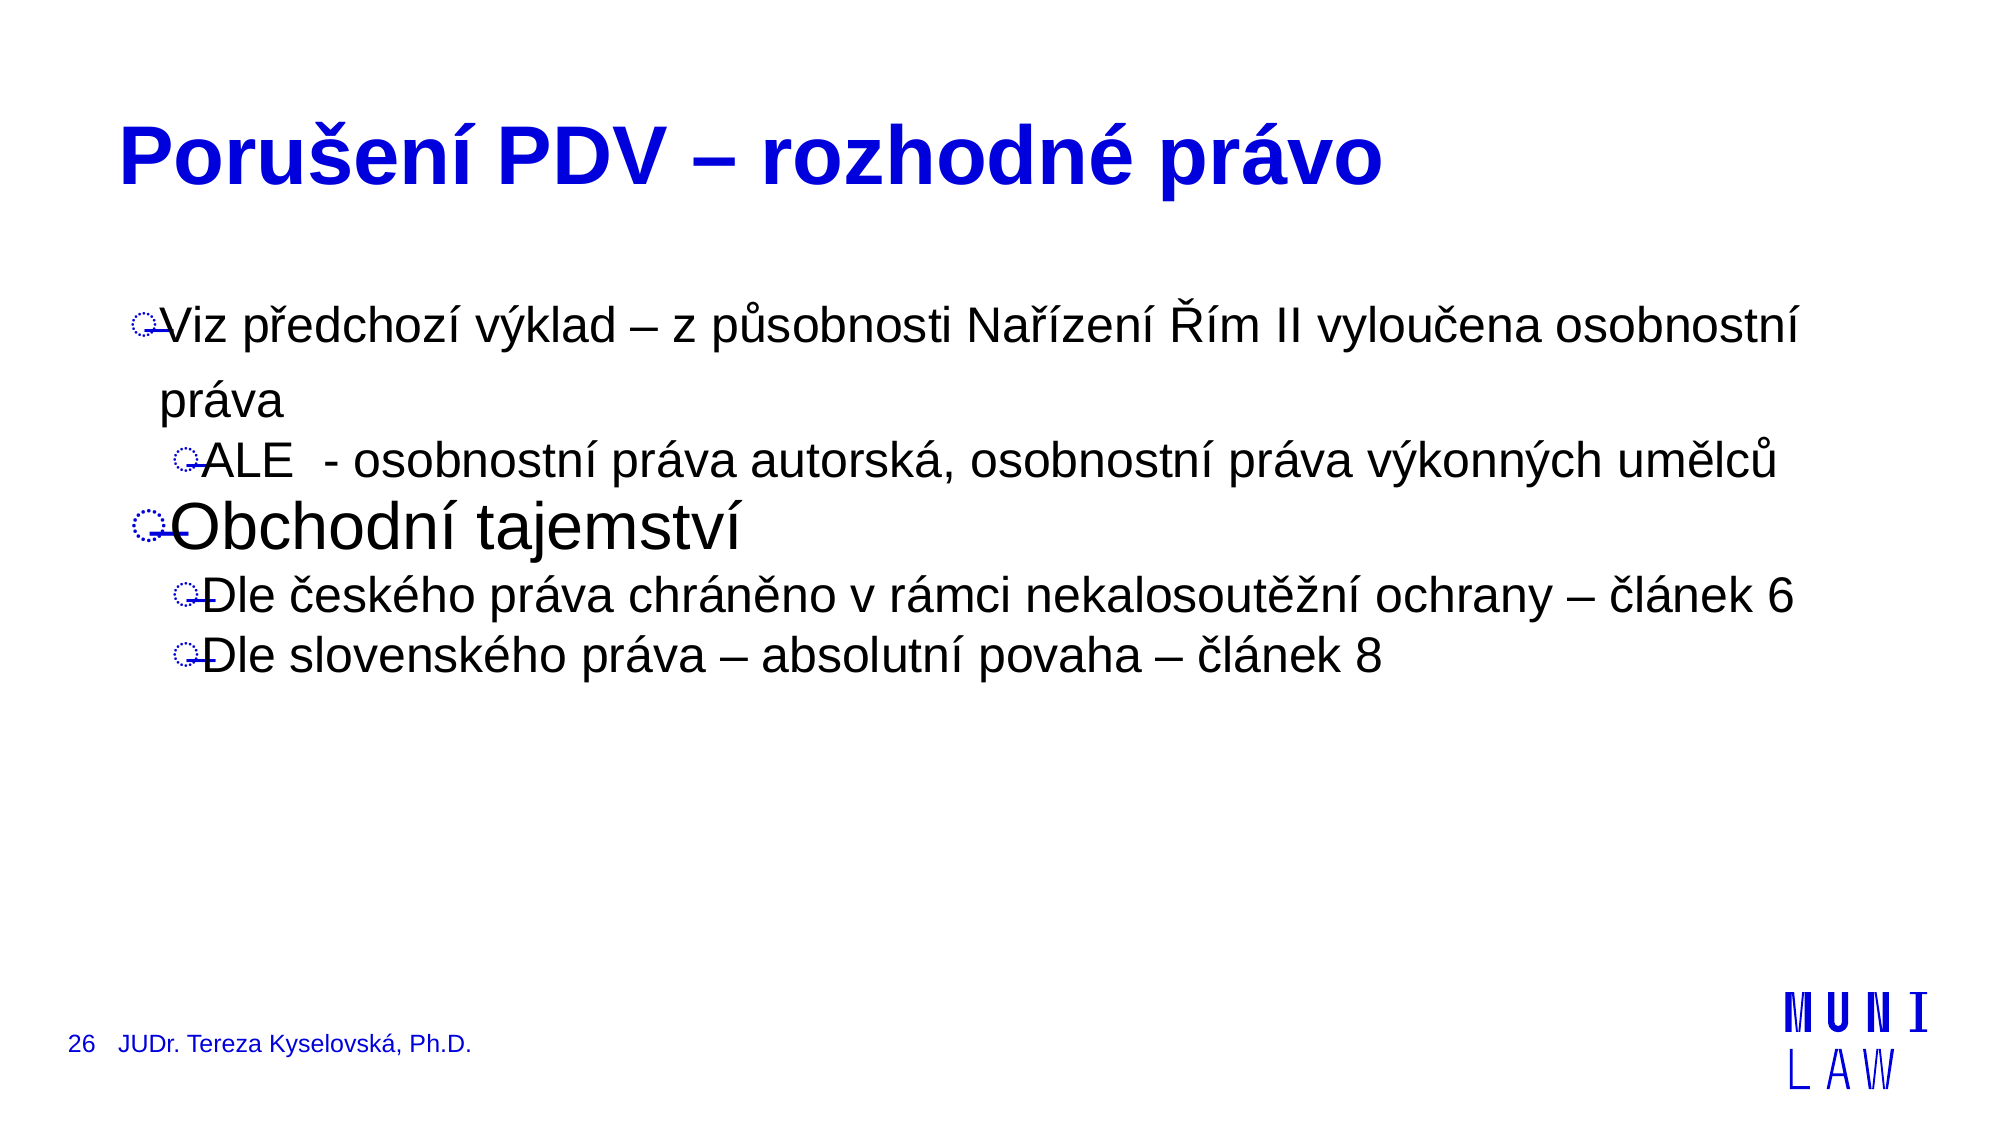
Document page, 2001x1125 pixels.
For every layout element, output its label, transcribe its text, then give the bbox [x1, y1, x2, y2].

list Viz předchozí výklad – z působnosti Nařízení Řím II vyloučena osobnostní práva ALE - osobnostní práva autorská, osobnostní práva výkonných umělců Obchodní tajemství Dle českého práva chráněno v rámci nekalosoutěžní ochrany – článek 6 Dle slovenského práva – absolutní povaha – článek 8 [118, 277, 1883, 957]
footer JUDr. Tereza Kyselovská, Ph.D. [118, 1021, 1418, 1063]
title Porušení PDV – rozhodné právo [118, 118, 1883, 193]
slide_number 26 [67, 1021, 110, 1063]
